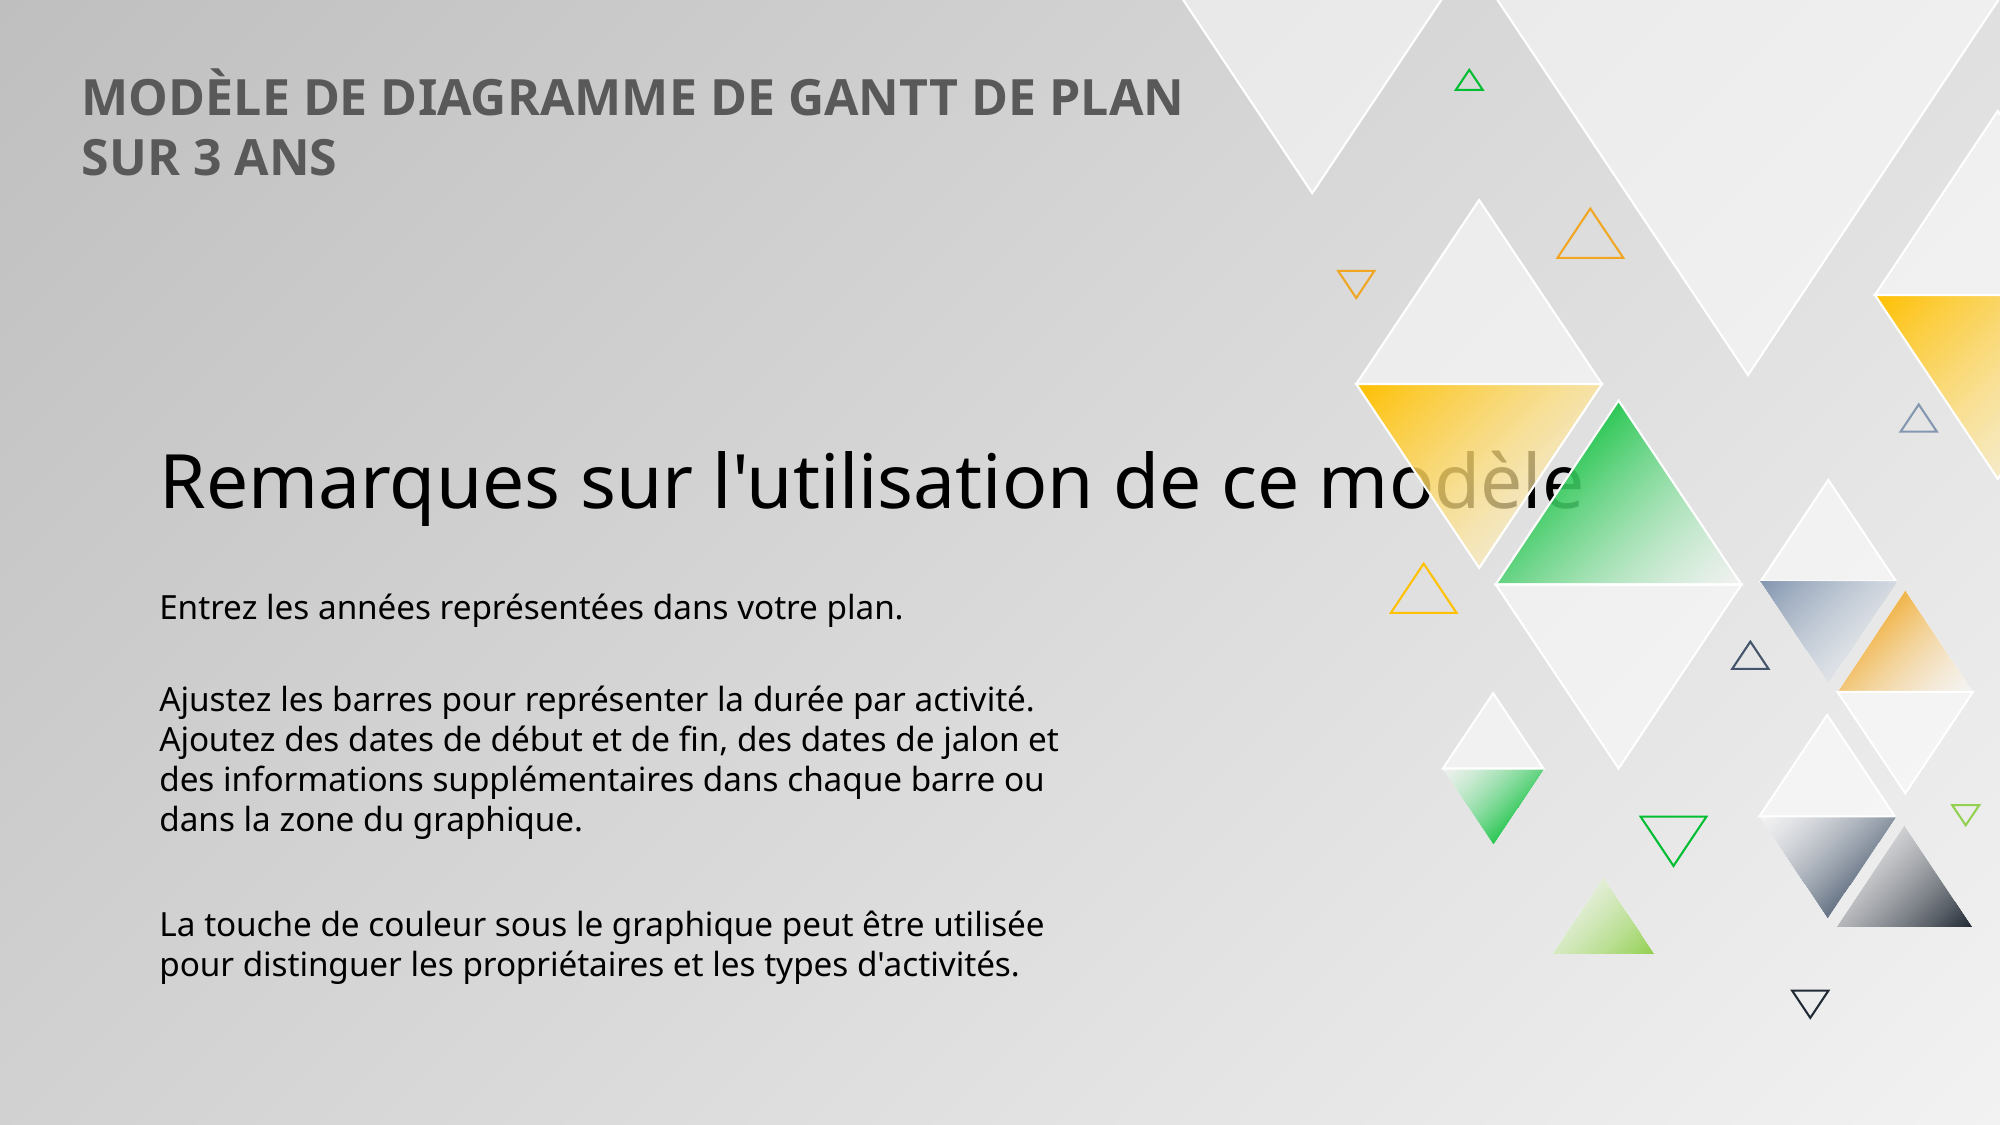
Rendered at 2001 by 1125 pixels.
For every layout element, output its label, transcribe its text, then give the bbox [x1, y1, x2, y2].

text_box Remarques sur l'utilisation de ce modèle [144, 425, 1181, 531]
text_box Entrez les années représentées dans votre plan. Ajustez les barres pour représenter la durée par activité. Ajoutez des dates de début et de fin, des dates de jalon et des informations supplémentaires dans chaque barre ou dans la zone du graphique. La touche de couleur sous le graphique peut être utilisée pour distinguer les propriétaires et les types d'activités. [144, 578, 1123, 1043]
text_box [1181, 0, 2000, 1018]
text_box MODÈLE DE DIAGRAMME DE GANTT DE PLAN SUR 3 ANS [67, 57, 1181, 193]
